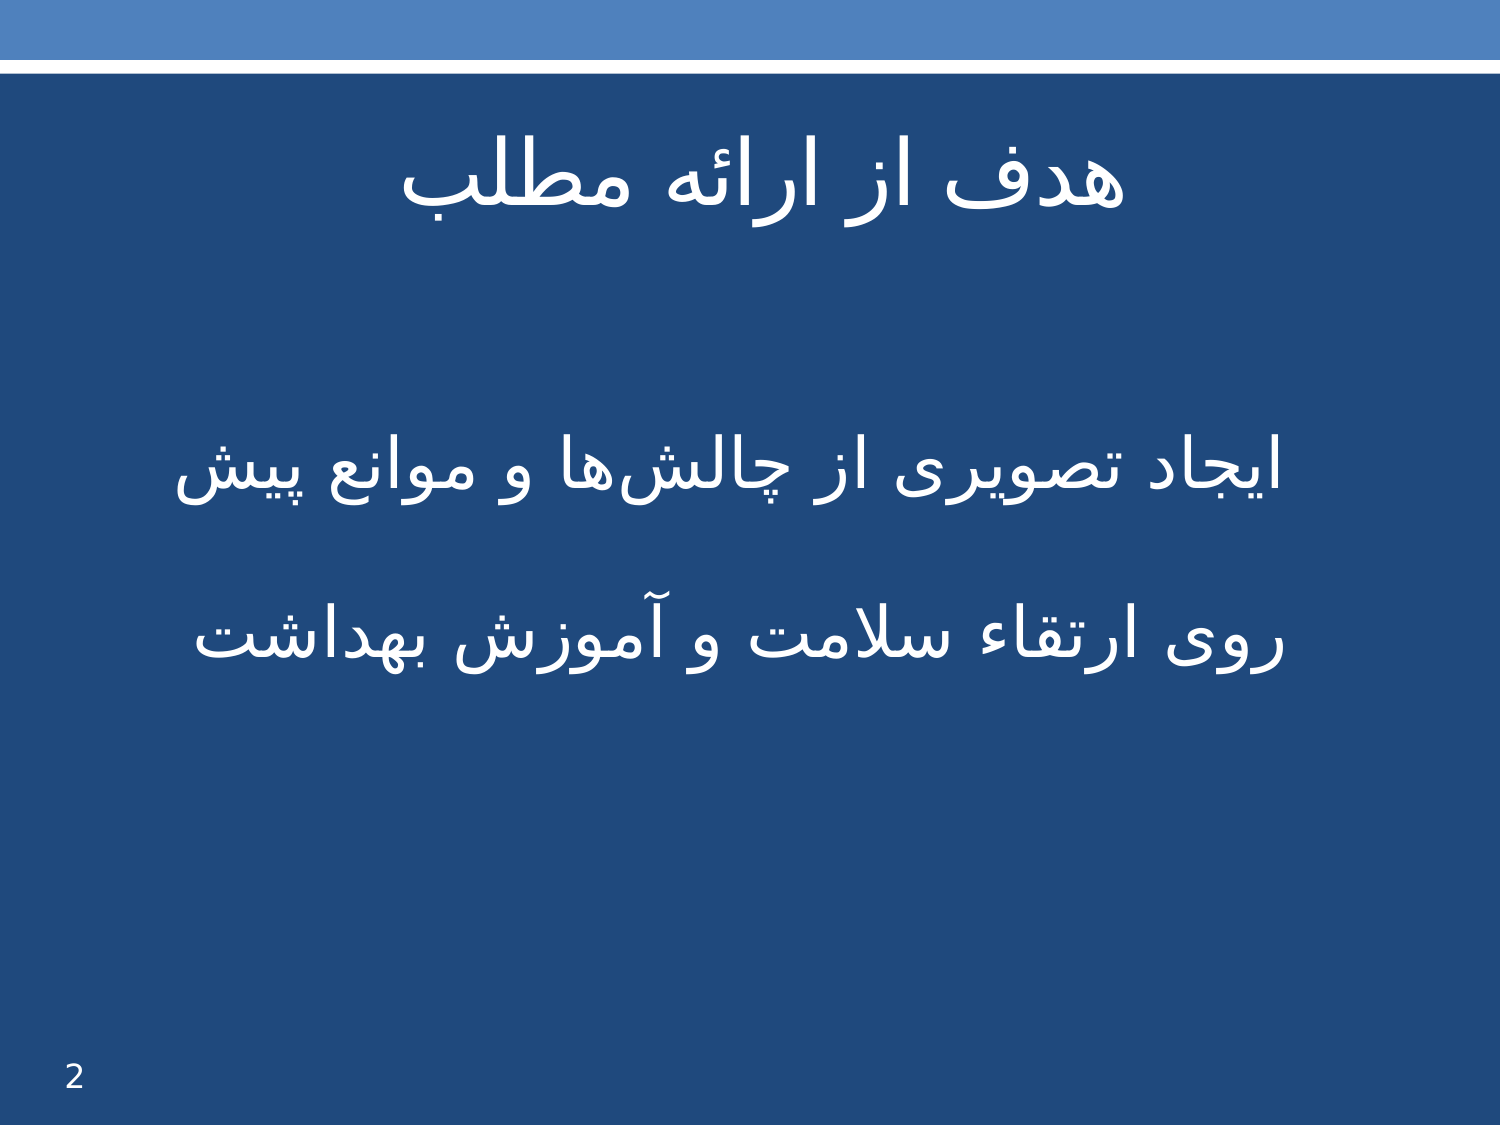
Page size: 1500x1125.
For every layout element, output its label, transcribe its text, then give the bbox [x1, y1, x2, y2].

title هدف از ارائه مطلب [75, 87, 1425, 250]
list ایجاد تصویری از چالش‌ها و موانع پیش روی ارتقاء سلامت و آموزش بهداشت [99, 324, 1375, 775]
text_box 2 [24, 1050, 125, 1100]
